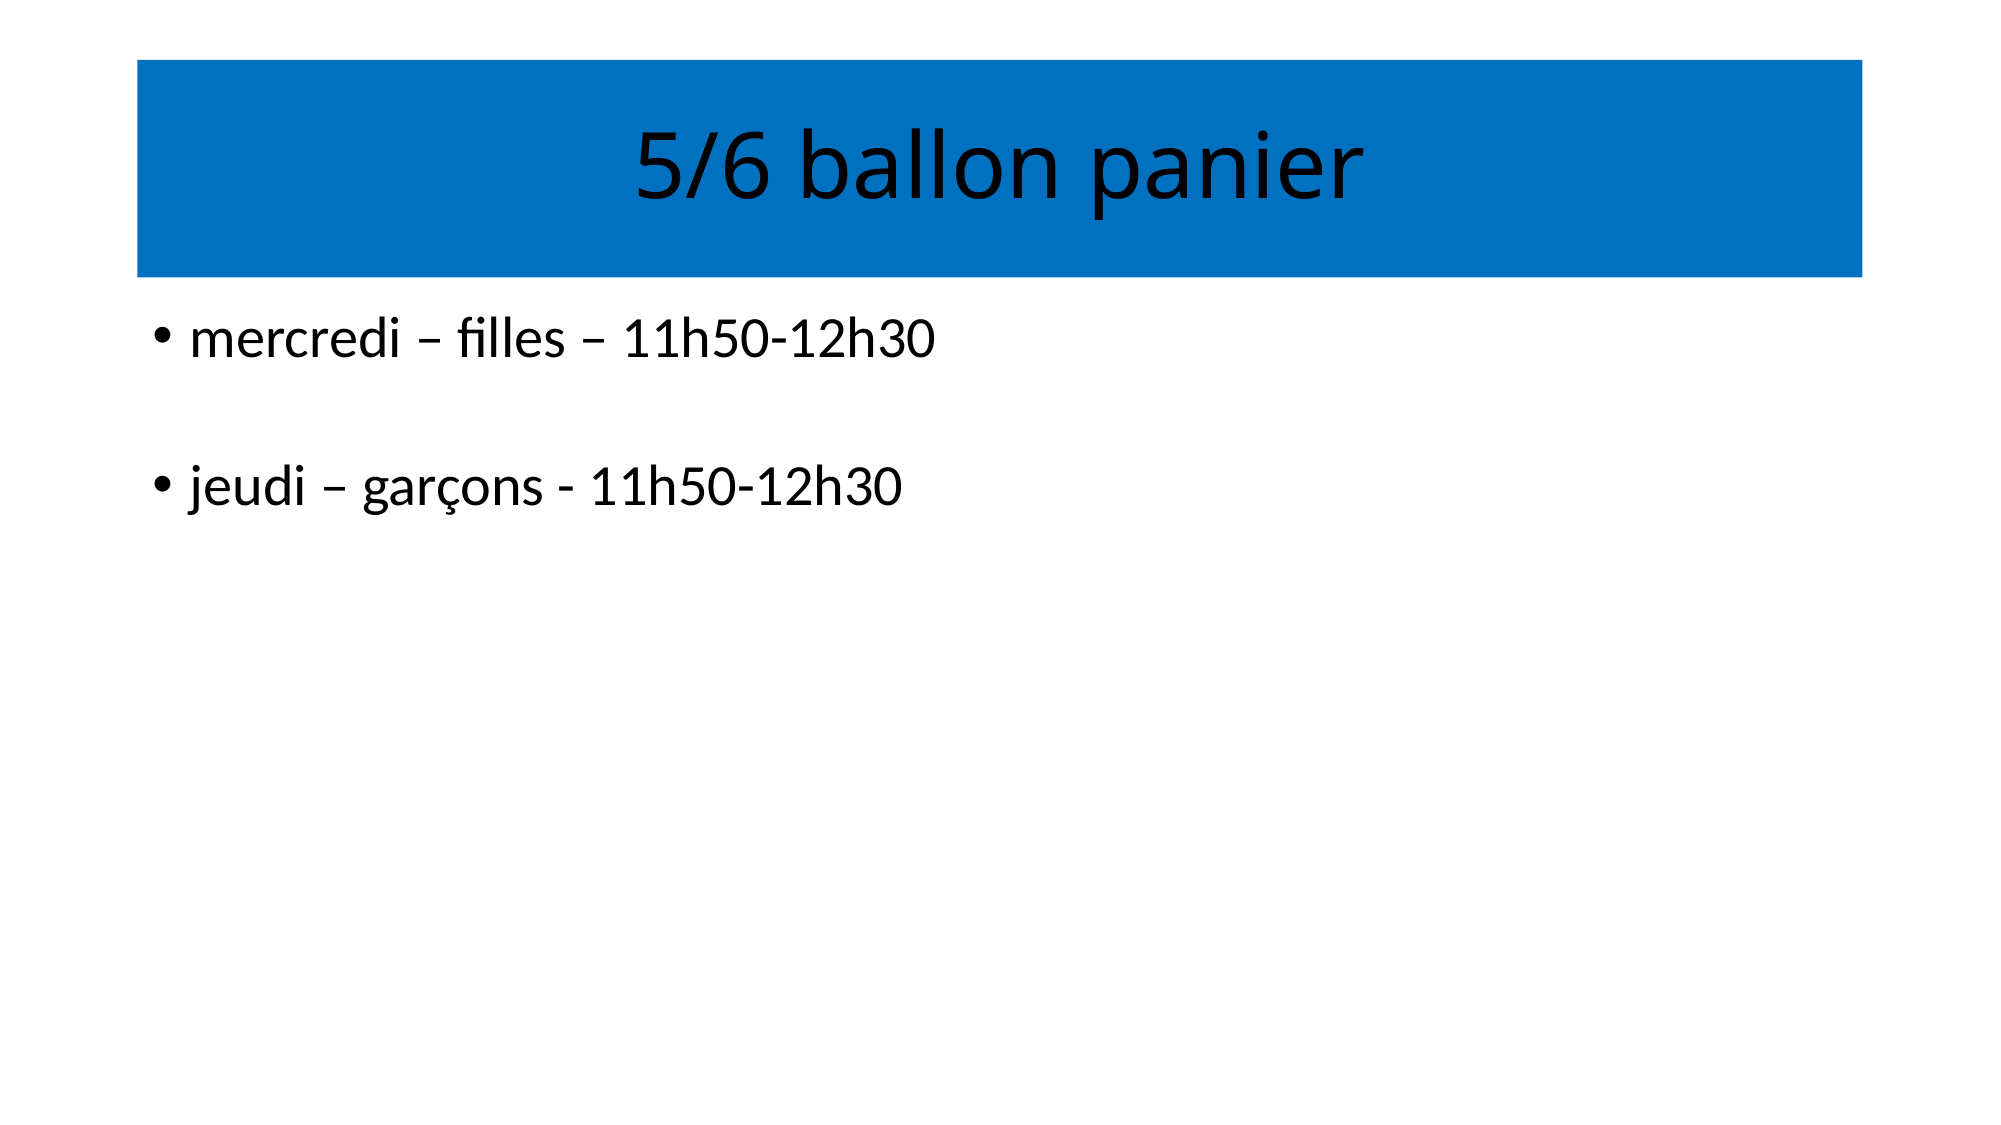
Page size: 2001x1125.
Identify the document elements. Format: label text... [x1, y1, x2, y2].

title 5/6 ballon panier [137, 59, 1863, 278]
list mercredi – filles – 11h50-12h30 jeudi – garçons - 11h50-12h30 [137, 299, 1863, 1014]
